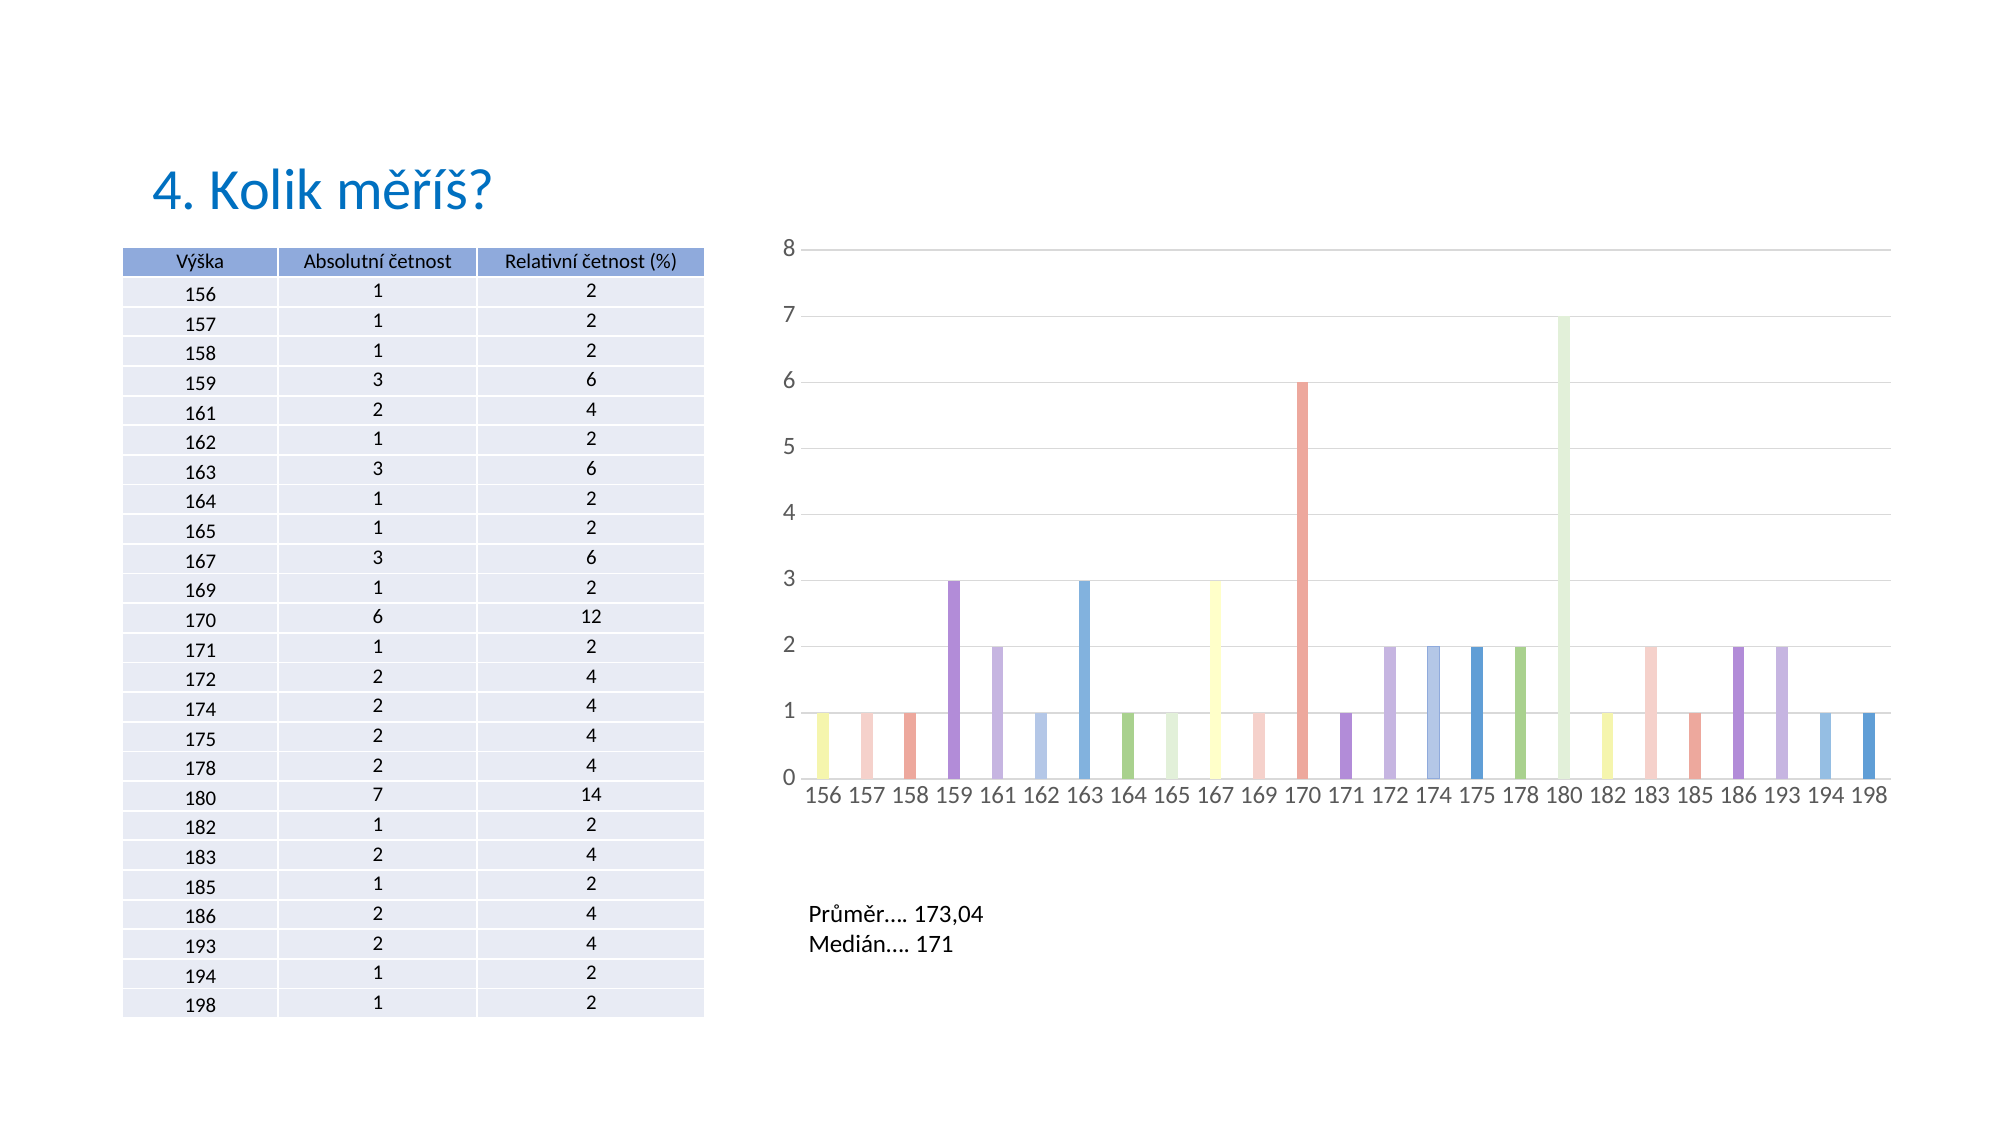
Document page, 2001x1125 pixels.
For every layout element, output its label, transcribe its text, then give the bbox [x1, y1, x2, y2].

table_cell 4 [478, 693, 704, 721]
table_cell 4 [478, 930, 704, 958]
table_cell 2 [279, 397, 476, 424]
table_cell 2 [478, 337, 704, 365]
table_cell 6 [478, 545, 704, 573]
table_cell 2 [279, 841, 476, 869]
table_cell 159 [123, 367, 277, 395]
table_cell 2 [478, 485, 704, 513]
table_cell 4 [478, 723, 704, 751]
table_cell 2 [478, 634, 704, 662]
table_cell 2 [279, 930, 476, 958]
table_cell 2 [478, 515, 704, 543]
table_cell 2 [478, 871, 704, 899]
table_cell 157 [123, 308, 277, 335]
table_cell 163 [123, 456, 277, 484]
table_cell 158 [123, 337, 277, 365]
table_header Absolutní četnost [279, 248, 476, 276]
table_cell 4 [478, 901, 704, 928]
table_cell 2 [478, 989, 704, 1017]
table_cell 186 [123, 901, 277, 928]
table_cell 4 [478, 752, 704, 780]
table_cell 2 [478, 278, 704, 306]
table_cell 3 [279, 456, 476, 484]
table_cell 1 [279, 574, 476, 602]
table_cell 198 [123, 989, 277, 1017]
table_cell 4 [478, 397, 704, 424]
title 4. Kolik měříš? [137, 82, 1863, 300]
table_cell 193 [123, 930, 277, 958]
table_cell 6 [279, 604, 476, 632]
table_cell 169 [123, 574, 277, 602]
table_cell 1 [279, 308, 476, 335]
table_cell 4 [478, 841, 704, 869]
table_cell 180 [123, 782, 277, 810]
table_header Relativní četnost (%) [478, 248, 704, 276]
table_cell 194 [123, 960, 277, 988]
table_cell 172 [123, 663, 277, 691]
table_cell 1 [279, 515, 476, 543]
table_cell 6 [478, 456, 704, 484]
table_cell 7 [279, 782, 476, 810]
table_cell 162 [123, 426, 277, 454]
table_cell 183 [123, 841, 277, 869]
table_cell 2 [478, 426, 704, 454]
table_cell 2 [478, 574, 704, 602]
table_cell 4 [478, 663, 704, 691]
table_cell 1 [279, 812, 476, 839]
table_cell 6 [478, 367, 704, 395]
table_cell 156 [123, 278, 277, 306]
table_cell 1 [279, 426, 476, 454]
table_cell 1 [279, 485, 476, 513]
table_cell 2 [478, 308, 704, 335]
table_cell 1 [279, 634, 476, 662]
table_cell 3 [279, 367, 476, 395]
table_cell 182 [123, 812, 277, 839]
table_cell 14 [478, 782, 704, 810]
table_cell 2 [478, 960, 704, 988]
table_cell 185 [123, 871, 277, 899]
table_cell 175 [123, 723, 277, 751]
table_cell 1 [279, 337, 476, 365]
table_cell 2 [279, 752, 476, 780]
table_cell 2 [279, 693, 476, 721]
table_cell 2 [279, 663, 476, 691]
table_cell 170 [123, 604, 277, 632]
table_cell 161 [123, 397, 277, 424]
chart [736, 234, 1905, 850]
table_cell 1 [279, 960, 476, 988]
table_cell 1 [279, 278, 476, 306]
table_cell 174 [123, 693, 277, 721]
table_cell 2 [279, 723, 476, 751]
table_cell 165 [123, 515, 277, 543]
text_box Průměr…. 173,04 Medián…. 171 [793, 889, 999, 965]
table_cell 164 [123, 485, 277, 513]
table_cell 178 [123, 752, 277, 780]
table_cell 171 [123, 634, 277, 662]
table_cell 1 [279, 989, 476, 1017]
table_cell 3 [279, 545, 476, 573]
table_cell 12 [478, 604, 704, 632]
table_cell 167 [123, 545, 277, 573]
table_cell 2 [478, 812, 704, 839]
table_cell 2 [279, 901, 476, 928]
table_cell 1 [279, 871, 476, 899]
table_header Výška [123, 248, 277, 276]
